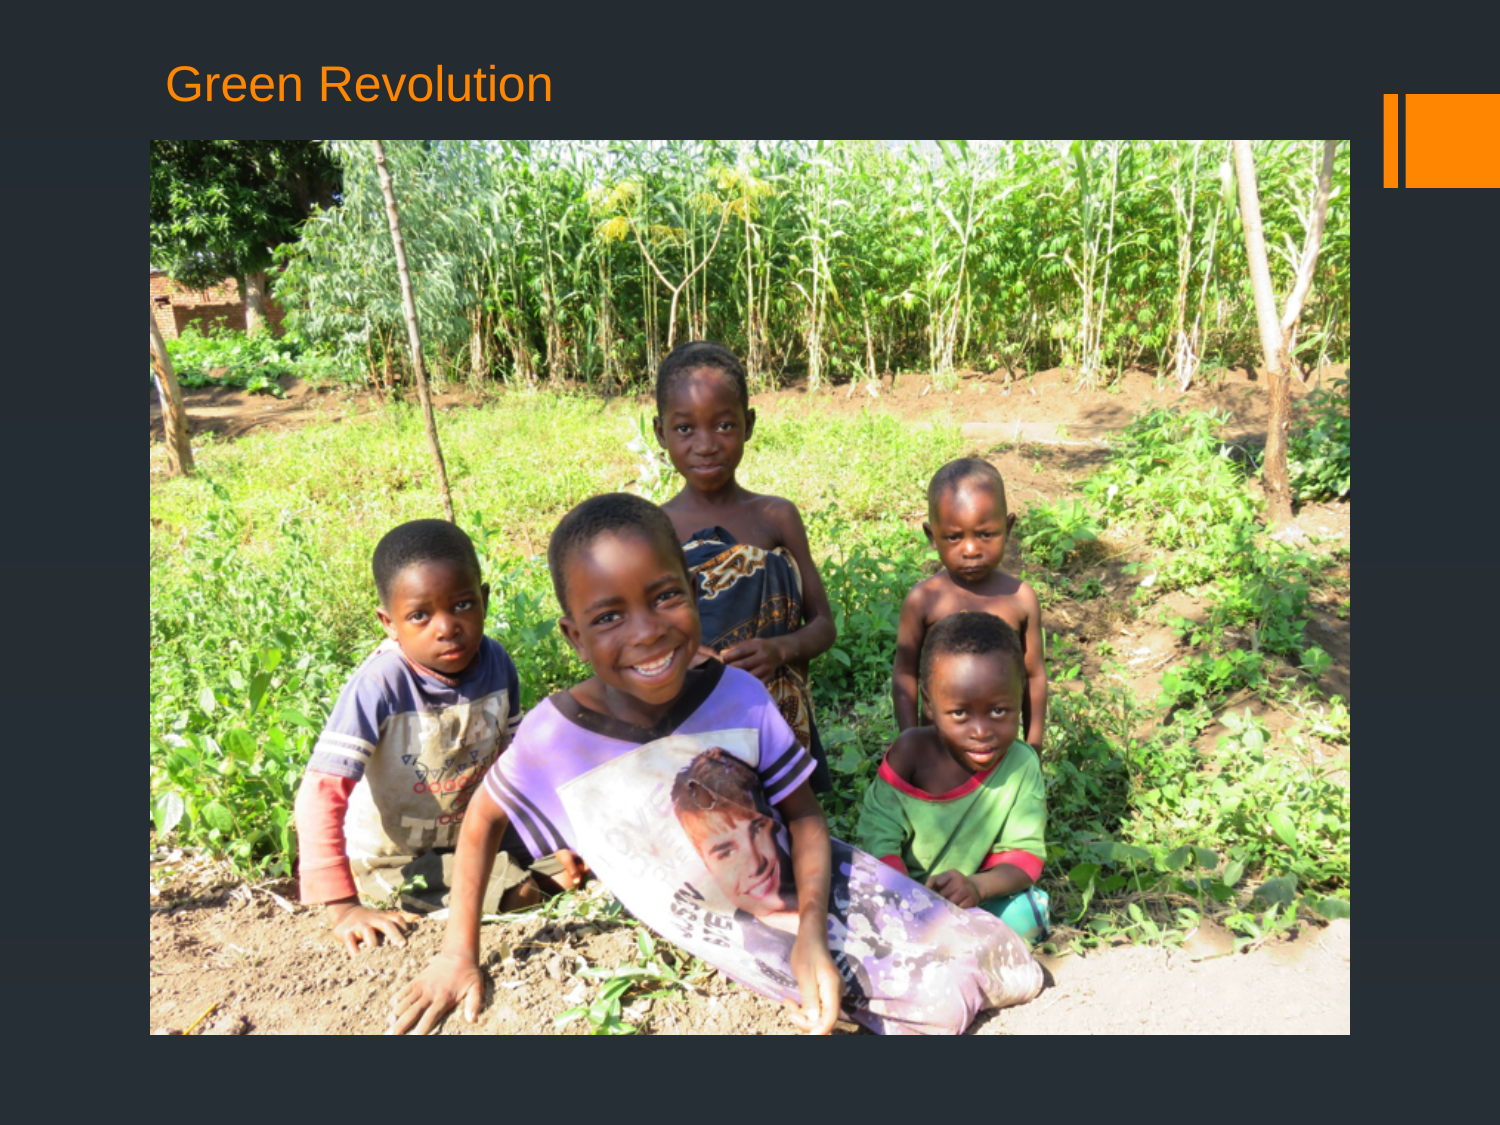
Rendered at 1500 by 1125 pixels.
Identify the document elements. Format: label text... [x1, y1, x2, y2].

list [149, 139, 1351, 1036]
title Green Revolution [150, 0, 1350, 139]
